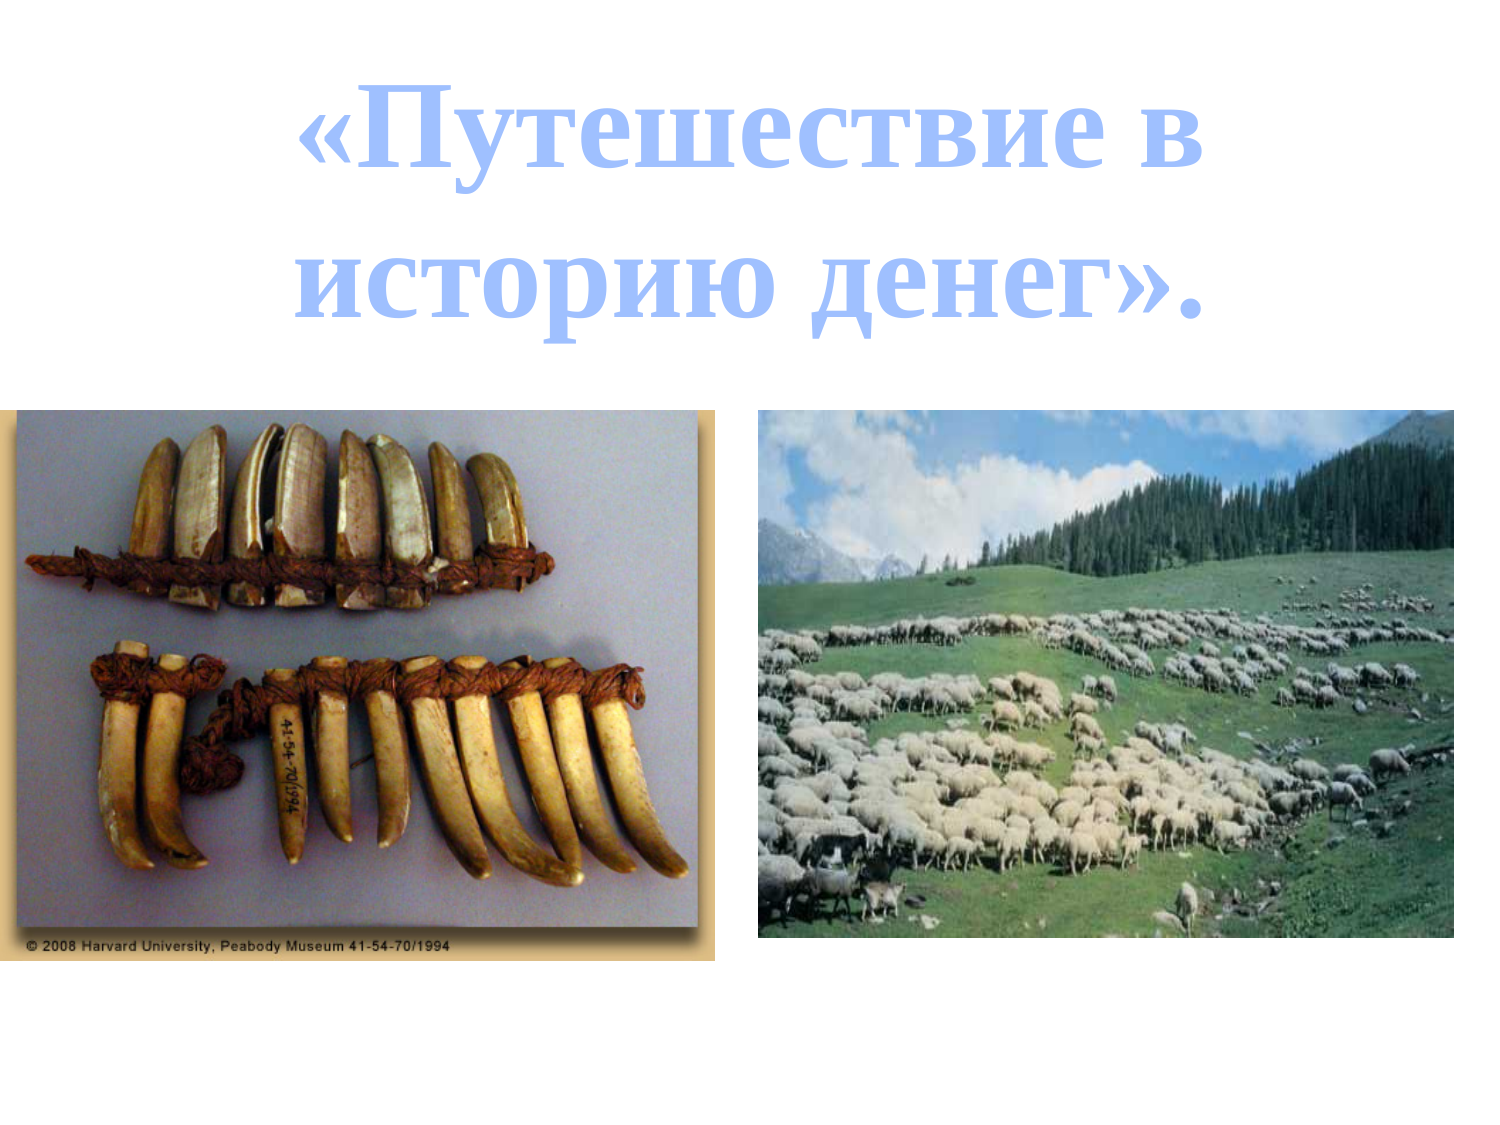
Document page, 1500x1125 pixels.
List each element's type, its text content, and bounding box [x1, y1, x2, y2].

title «Путешествие в историю денег». [75, 45, 1425, 340]
picture [758, 409, 1454, 938]
picture [0, 409, 716, 962]
